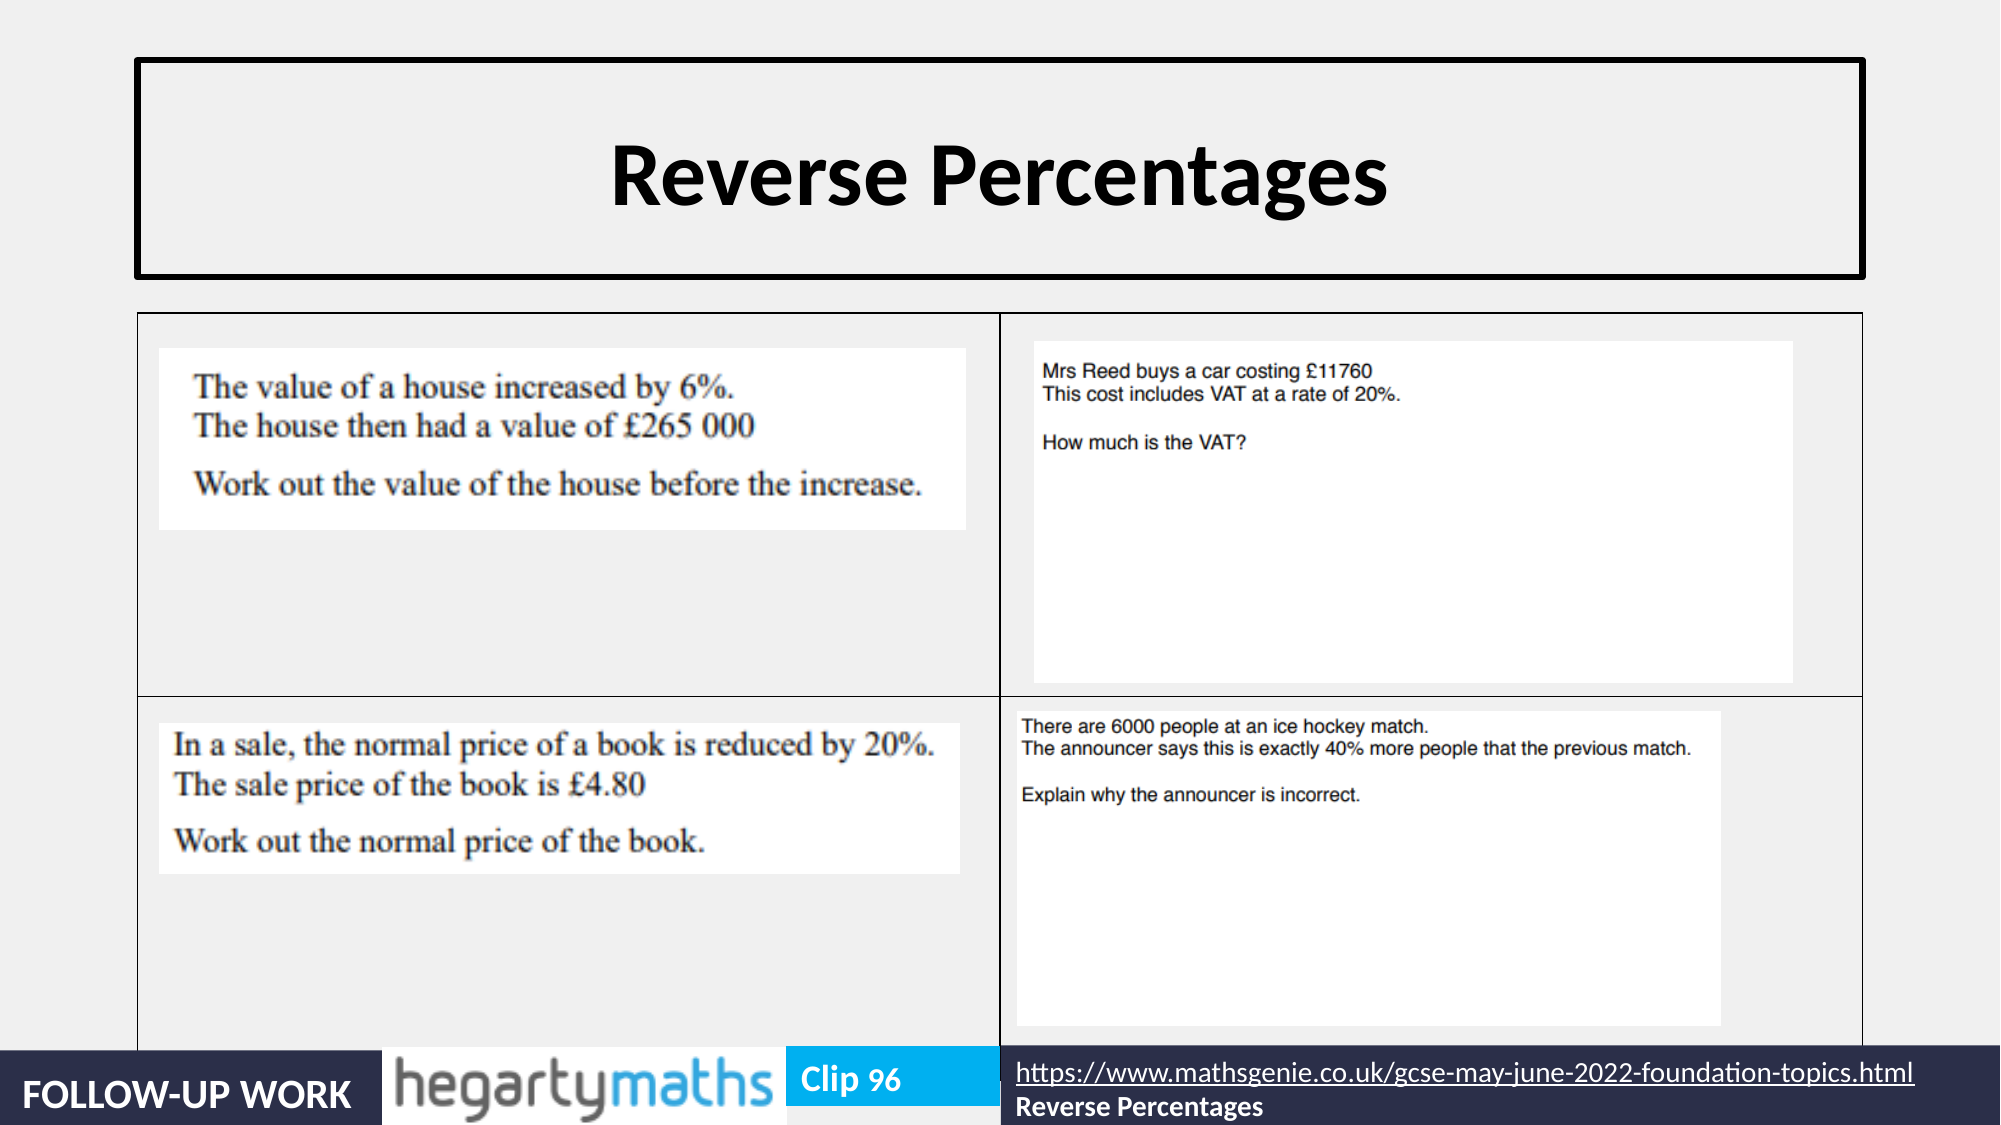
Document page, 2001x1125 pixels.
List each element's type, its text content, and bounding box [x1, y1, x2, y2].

picture [381, 1047, 787, 1125]
picture [1017, 711, 1722, 1027]
text_box Clip 96 [786, 1046, 1000, 1106]
title Reverse Percentages [137, 59, 1863, 278]
table_cell [138, 697, 999, 1050]
table_header [1001, 314, 1862, 696]
table_cell [1001, 697, 1862, 1045]
table_header [138, 314, 999, 696]
text_box https://www.mathsgenie.co.uk/gcse-may-june-2022-foundation-topics.html Reverse Percentages [1000, 1045, 2000, 1125]
picture [1033, 341, 1793, 683]
picture [159, 348, 966, 530]
picture [159, 723, 960, 874]
text_box FOLLOW-UP WORK [0, 1050, 377, 1125]
